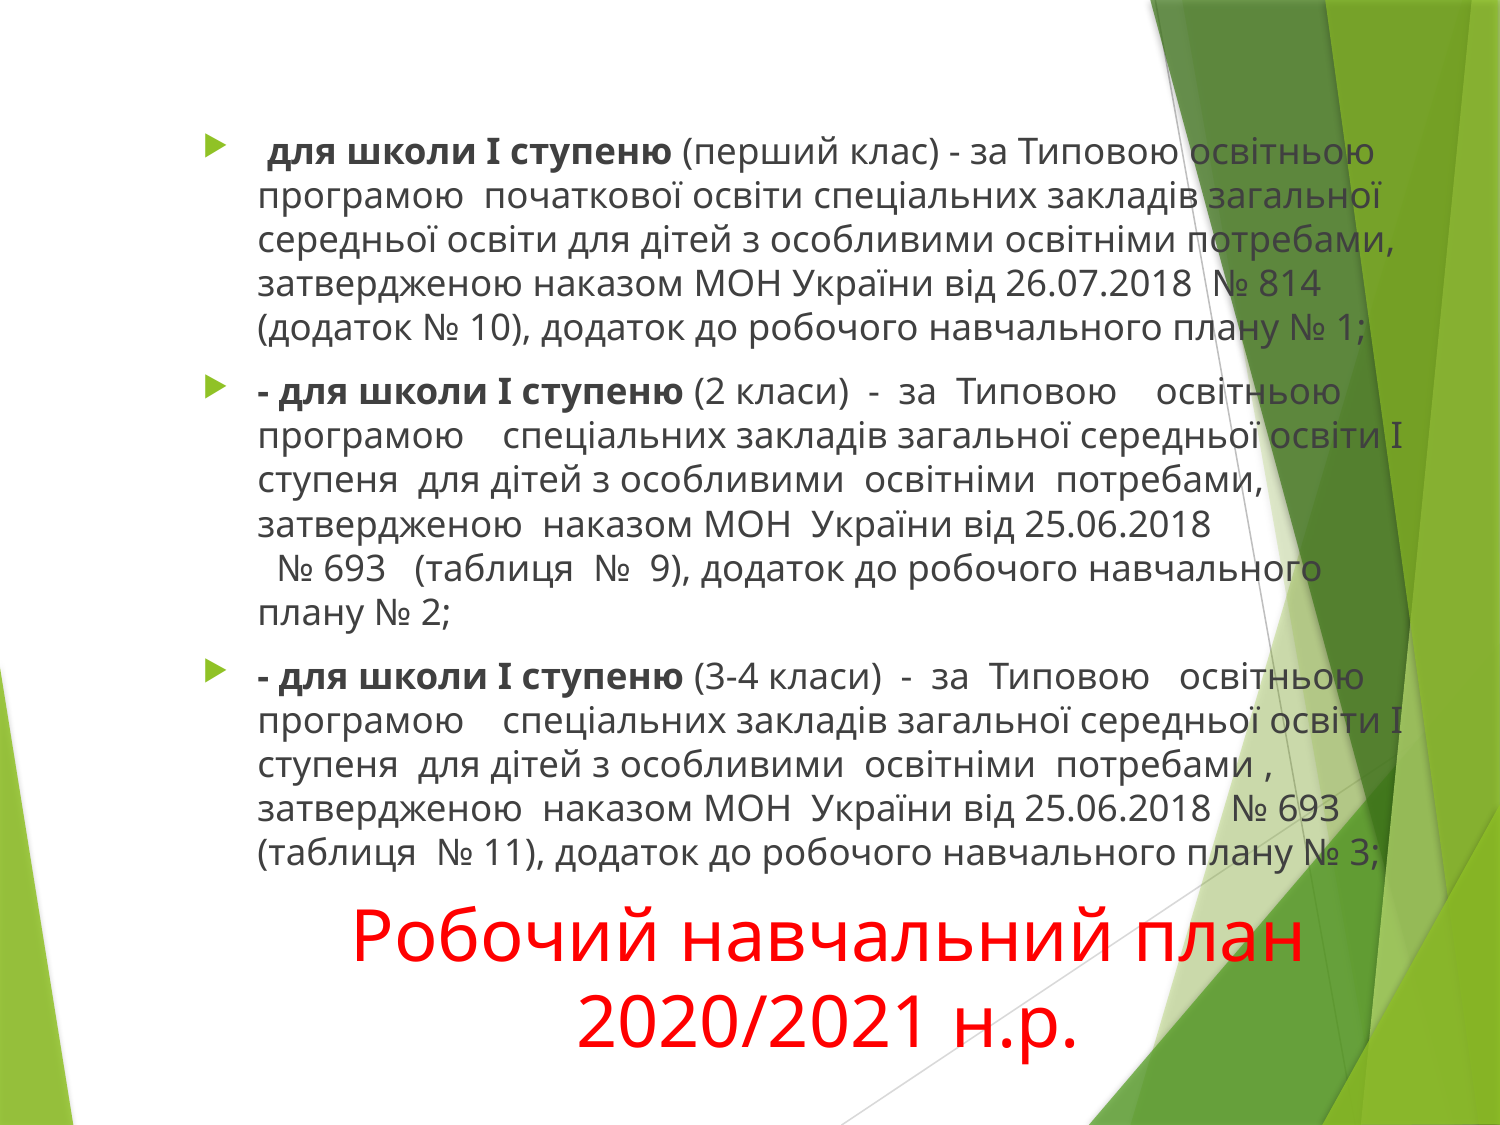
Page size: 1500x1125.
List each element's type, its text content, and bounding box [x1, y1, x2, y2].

list для школи І ступеню (перший клас) - за Типовою освітньою програмою початкової освіти спеціальних закладів загальної середньої освіти для дітей з особливими освітніми потребами, затвердженою наказом МОН України від 26.07.2018 № 814 (додаток № 10), додаток до робочого навчального плану № 1; - для школи І ступеню (2 класи) - за Типовою освітньою програмою спеціальних закладів загальної середньої освіти І ступеня для дітей з особливими освітніми потребами, затвердженою наказом МОН України від 25.06.2018 № 693 (таблиця № 9), додаток до робочого навчального плану № 2; - для школи І ступеню (3-4 класи) - за Типовою освітньою програмою спеціальних закладів загальної середньої освіти І ступеня для дітей з особливими освітніми потребами , затвердженою наказом МОН України від 25.06.2018 № 693 (таблиця № 11), додаток до робочого навчального плану № 3; [187, 120, 1447, 882]
title Робочий навчальний план 2020/2021 н.р. [294, 882, 1363, 1071]
